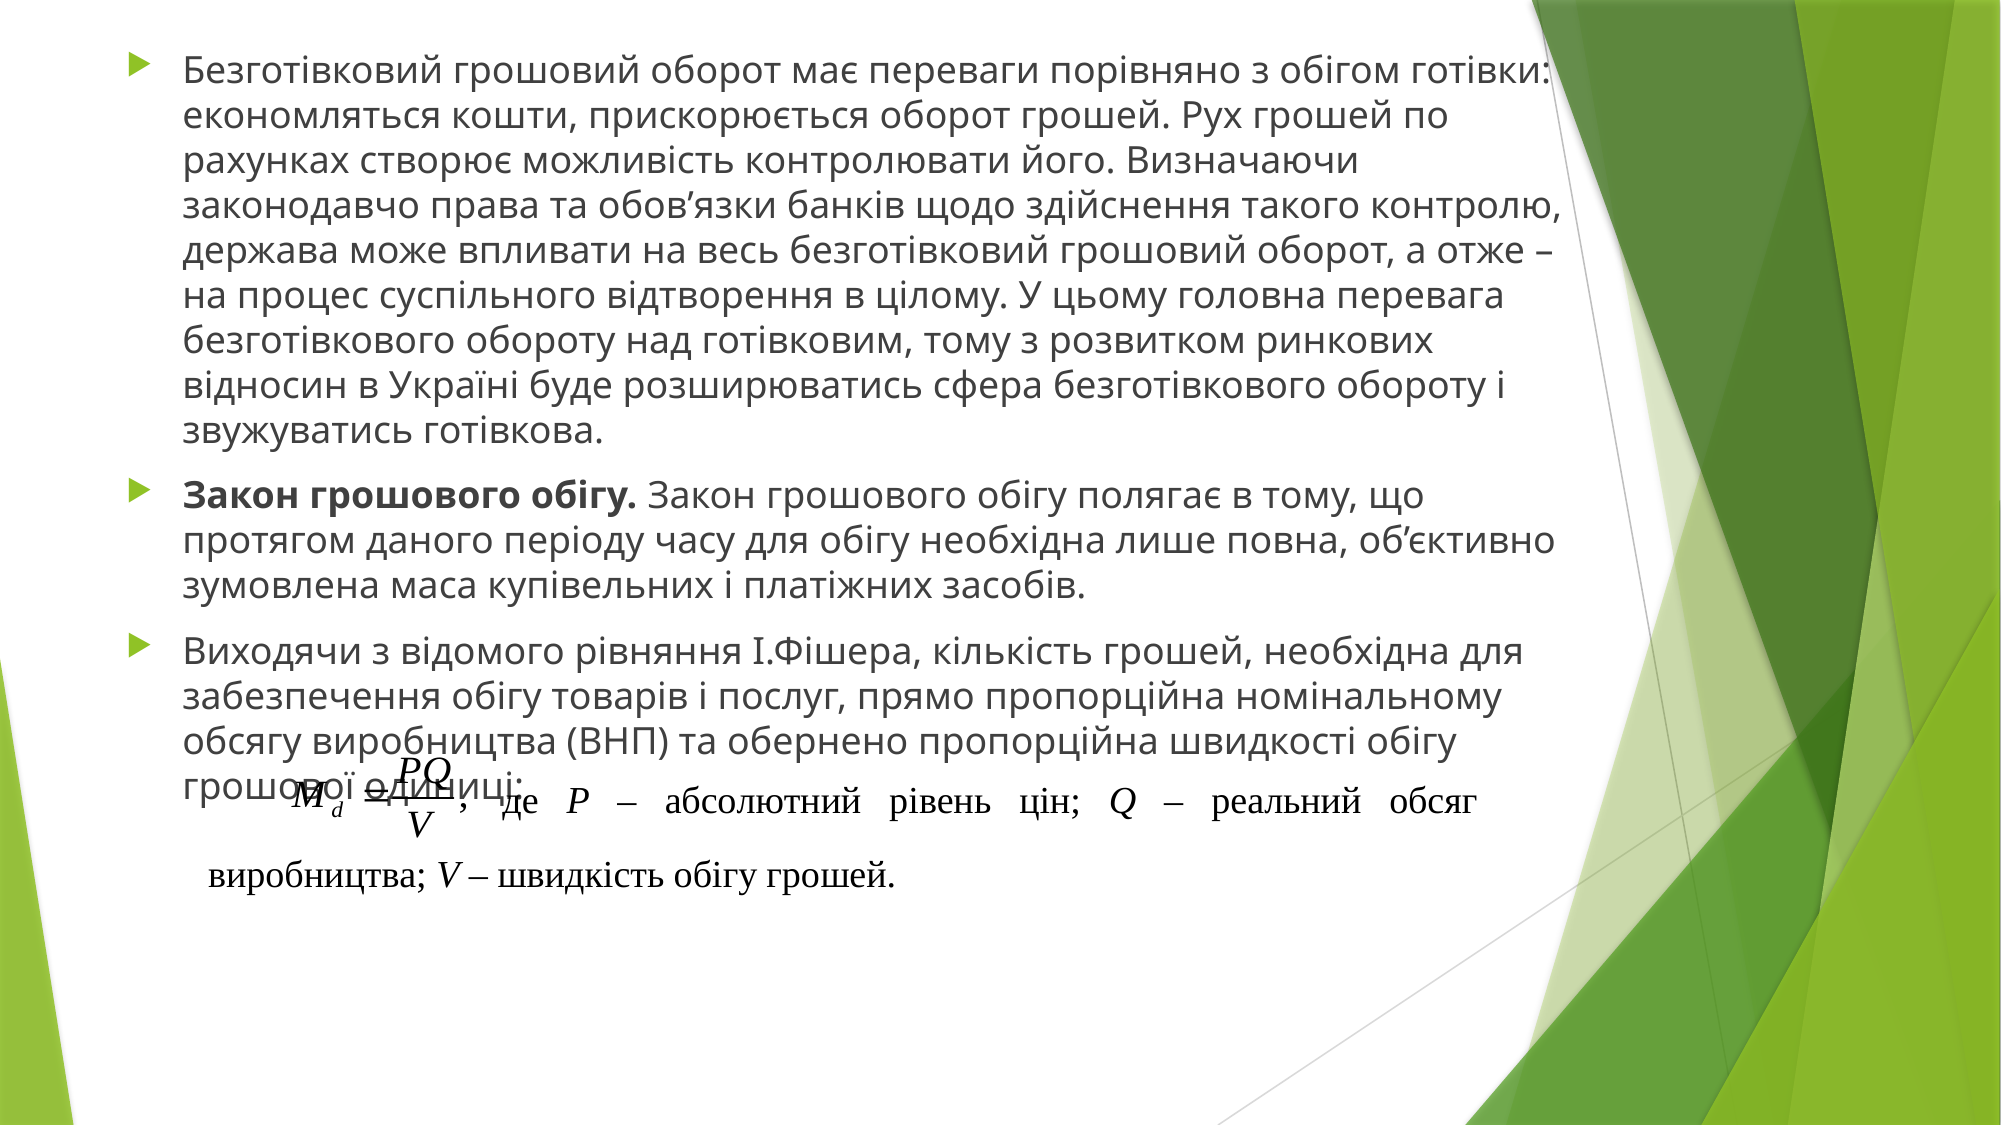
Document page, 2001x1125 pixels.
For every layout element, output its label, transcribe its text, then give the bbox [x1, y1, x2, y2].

picture [207, 745, 1479, 904]
list Безготівковий грошовий оборот має переваги порівняно з обігом готівки: економляться кошти, прискорюється оборот грошей. Рух грошей по рахунках створює можливість контролювати його. Визначаючи законодавчо права та обов’язки банків щодо здійснення такого контролю, держава може впливати на весь безготівковий грошовий оборот, а отже – на процес суспільного відтворення в цілому. У цьому головна перевага безготівкового обороту над готівковим, тому з розвитком ринкових відносин в Україні буде розширюватись сфера безготівкового обороту і звужуватись готівкова. Закон грошового обігу. Закон грошового обігу полягає в тому, що протягом даного періоду часу для обігу необхідна лише повна, об’єктивно зумовлена маса купівельних і платіжних засобів. Виходячи з відомого рівняння І.Фішера, кількість грошей, необхідна для забезпечення обігу товарів і послуг, прямо пропорційна номінальному обсягу виробництва (ВНП) та обернено пропорційна швидкості обігу грошової одиниці: [111, 38, 1597, 1030]
